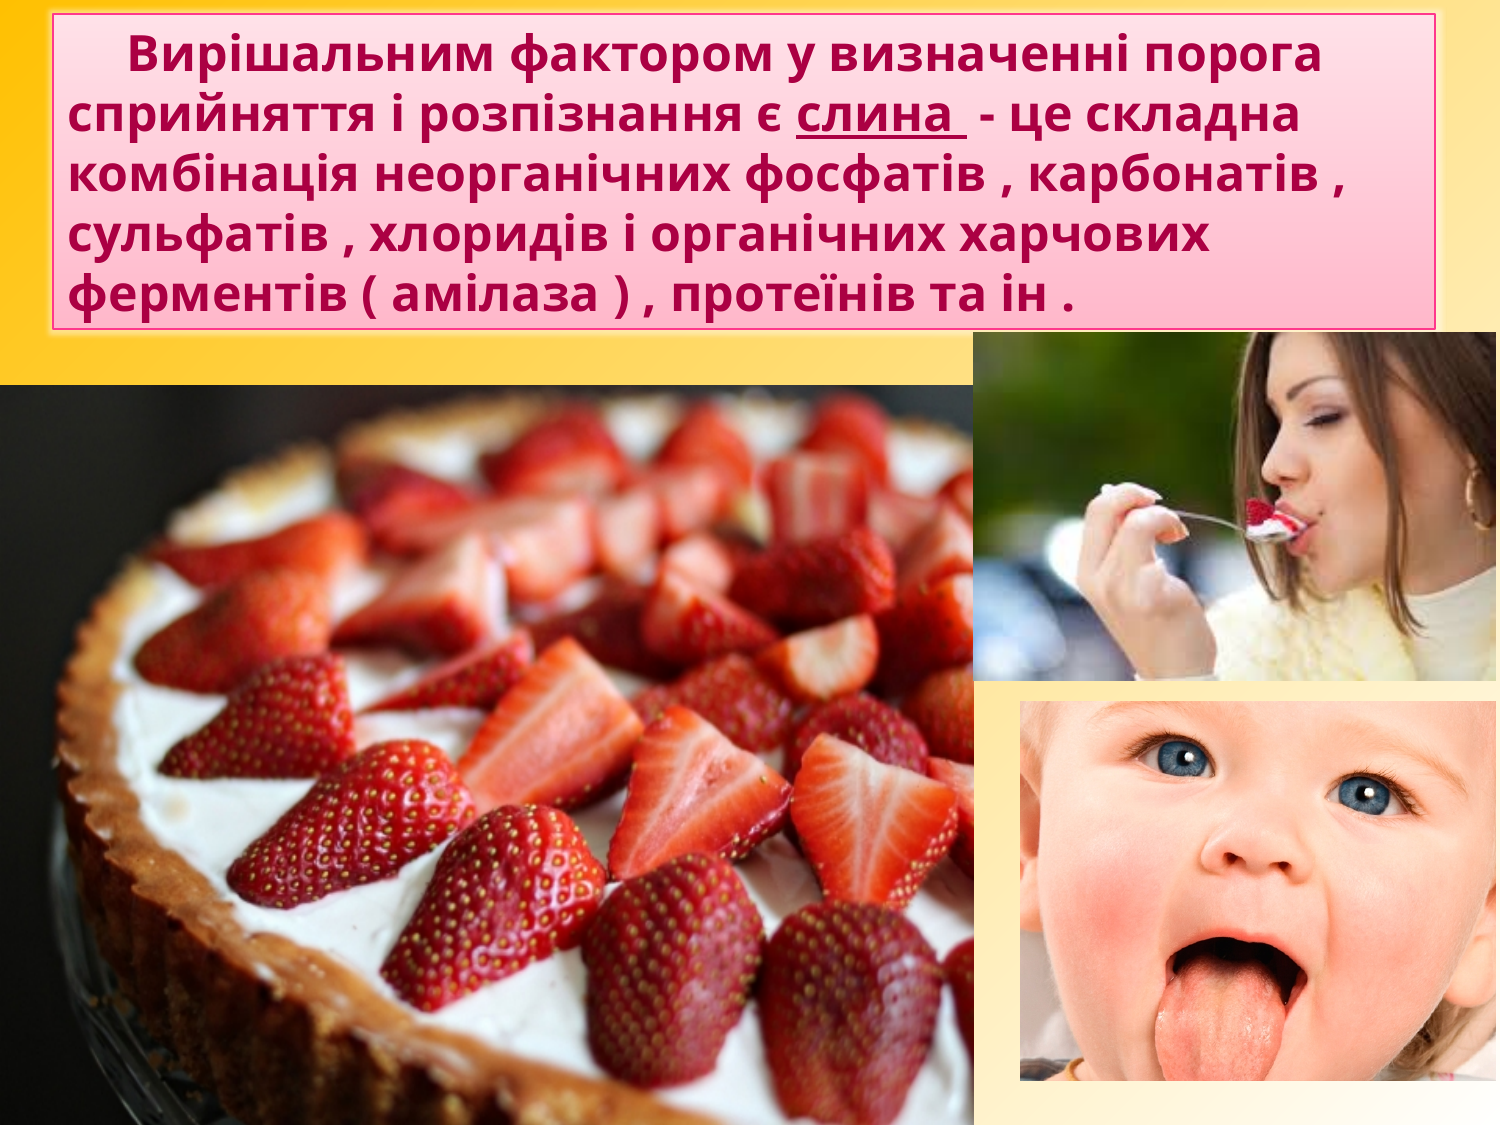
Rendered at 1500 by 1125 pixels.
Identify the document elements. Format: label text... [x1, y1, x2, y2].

picture [972, 331, 1496, 682]
text_box Вирішальним фактором у визначенні порога сприйняття і розпізнання є слина - це складна комбінація неорганічних фосфатів , карбонатів , сульфатів , хлоридів і органічних харчових ферментів ( амілаза ) , протеїнів та ін . [52, 13, 1436, 330]
picture [0, 384, 974, 1125]
picture [1019, 700, 1496, 1082]
